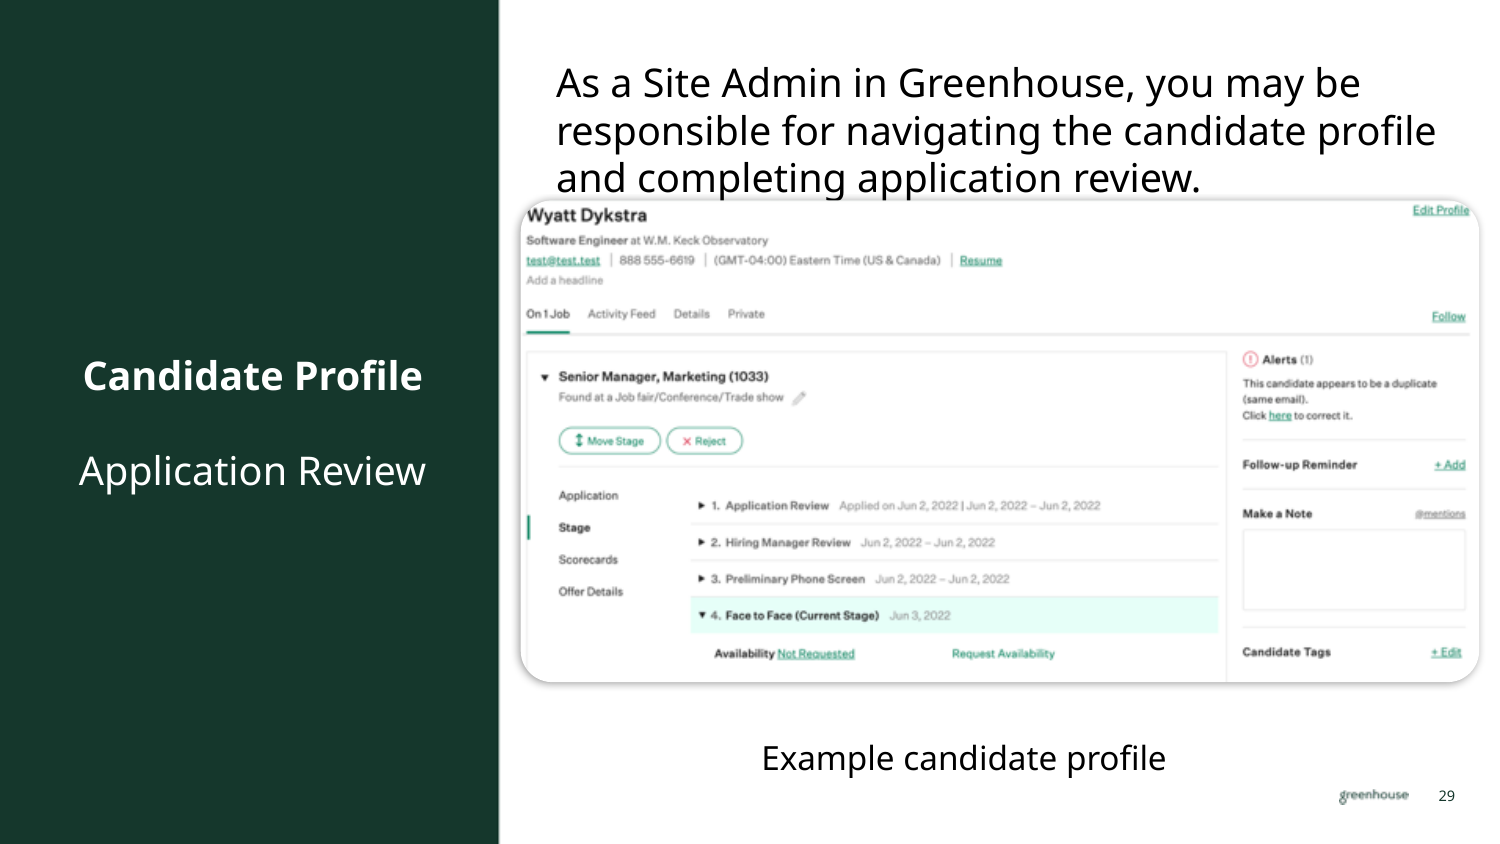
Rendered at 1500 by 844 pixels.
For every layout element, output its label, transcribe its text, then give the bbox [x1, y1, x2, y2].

text_box Example candidate profile [610, 722, 1319, 783]
slide_number 29 [1417, 772, 1470, 833]
picture [0, 0, 1500, 844]
text_box Candidate Profile Application Review [12, 228, 493, 616]
text_box As a Site Admin in Greenhouse, you may be responsible for navigating the candidate profile and completing application review. [540, 43, 1459, 197]
